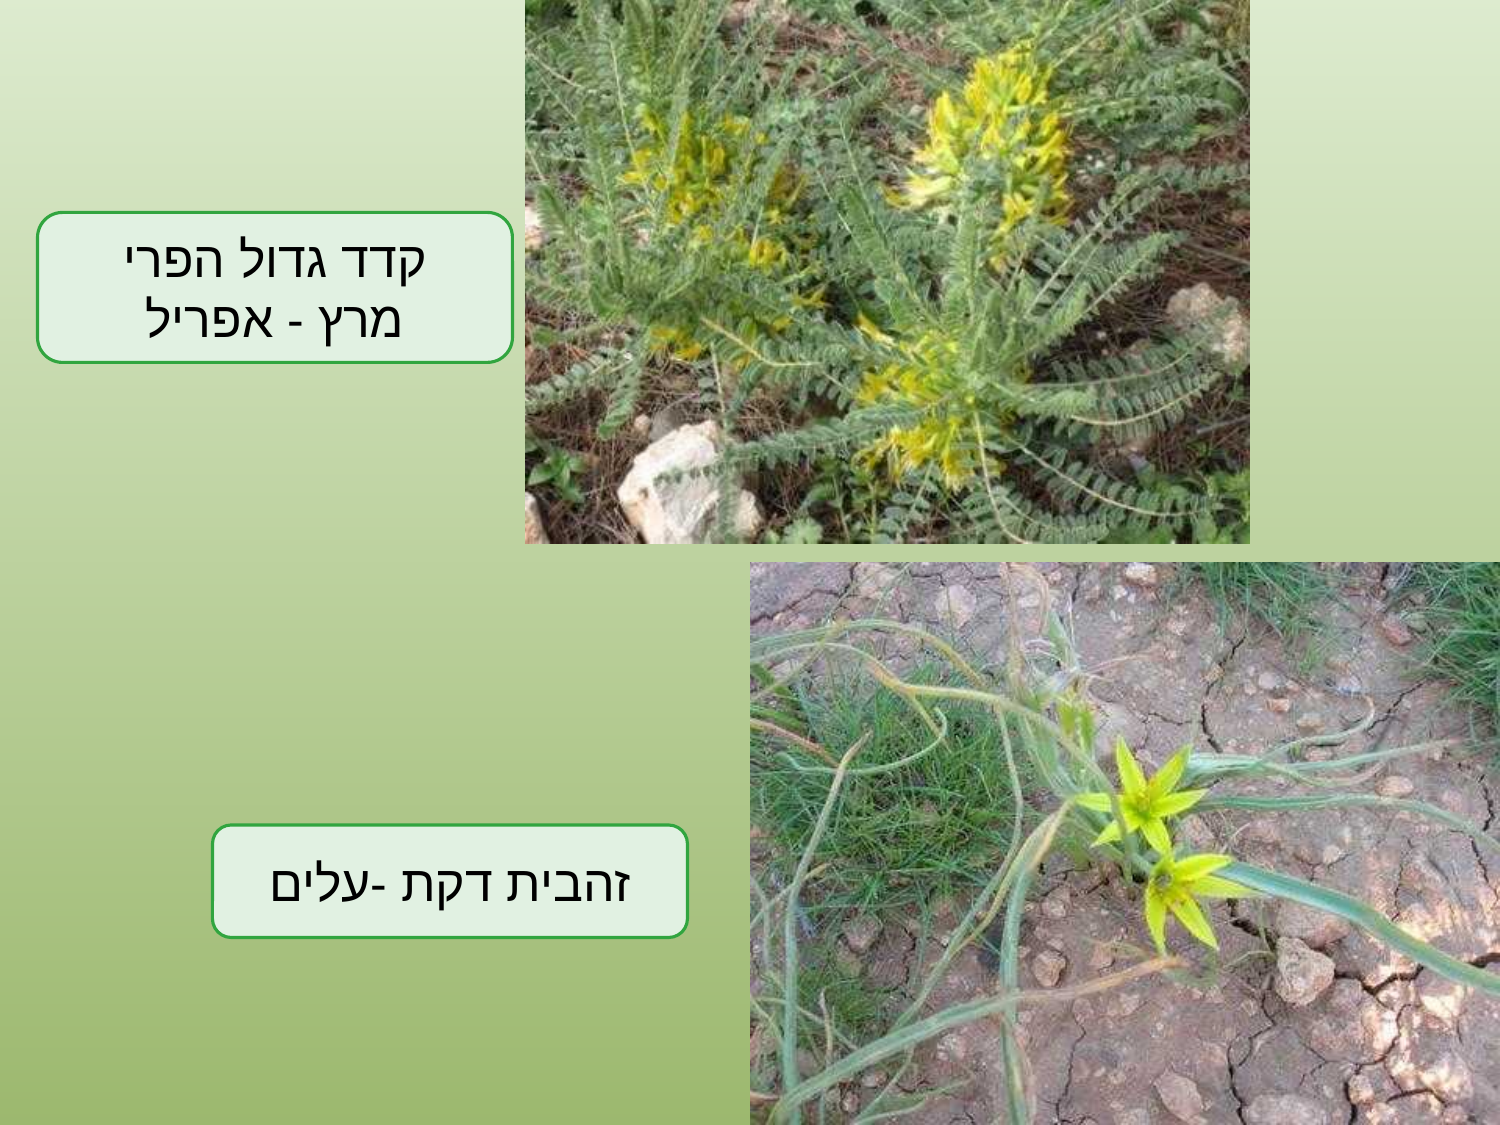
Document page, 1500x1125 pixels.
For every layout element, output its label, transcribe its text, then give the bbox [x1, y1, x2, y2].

text_box זהבית דקת -עלים [210, 823, 690, 940]
text_box קדד גדול הפרי מרץ - אפריל [35, 210, 515, 364]
picture [749, 562, 1500, 1125]
picture [524, 0, 1251, 545]
